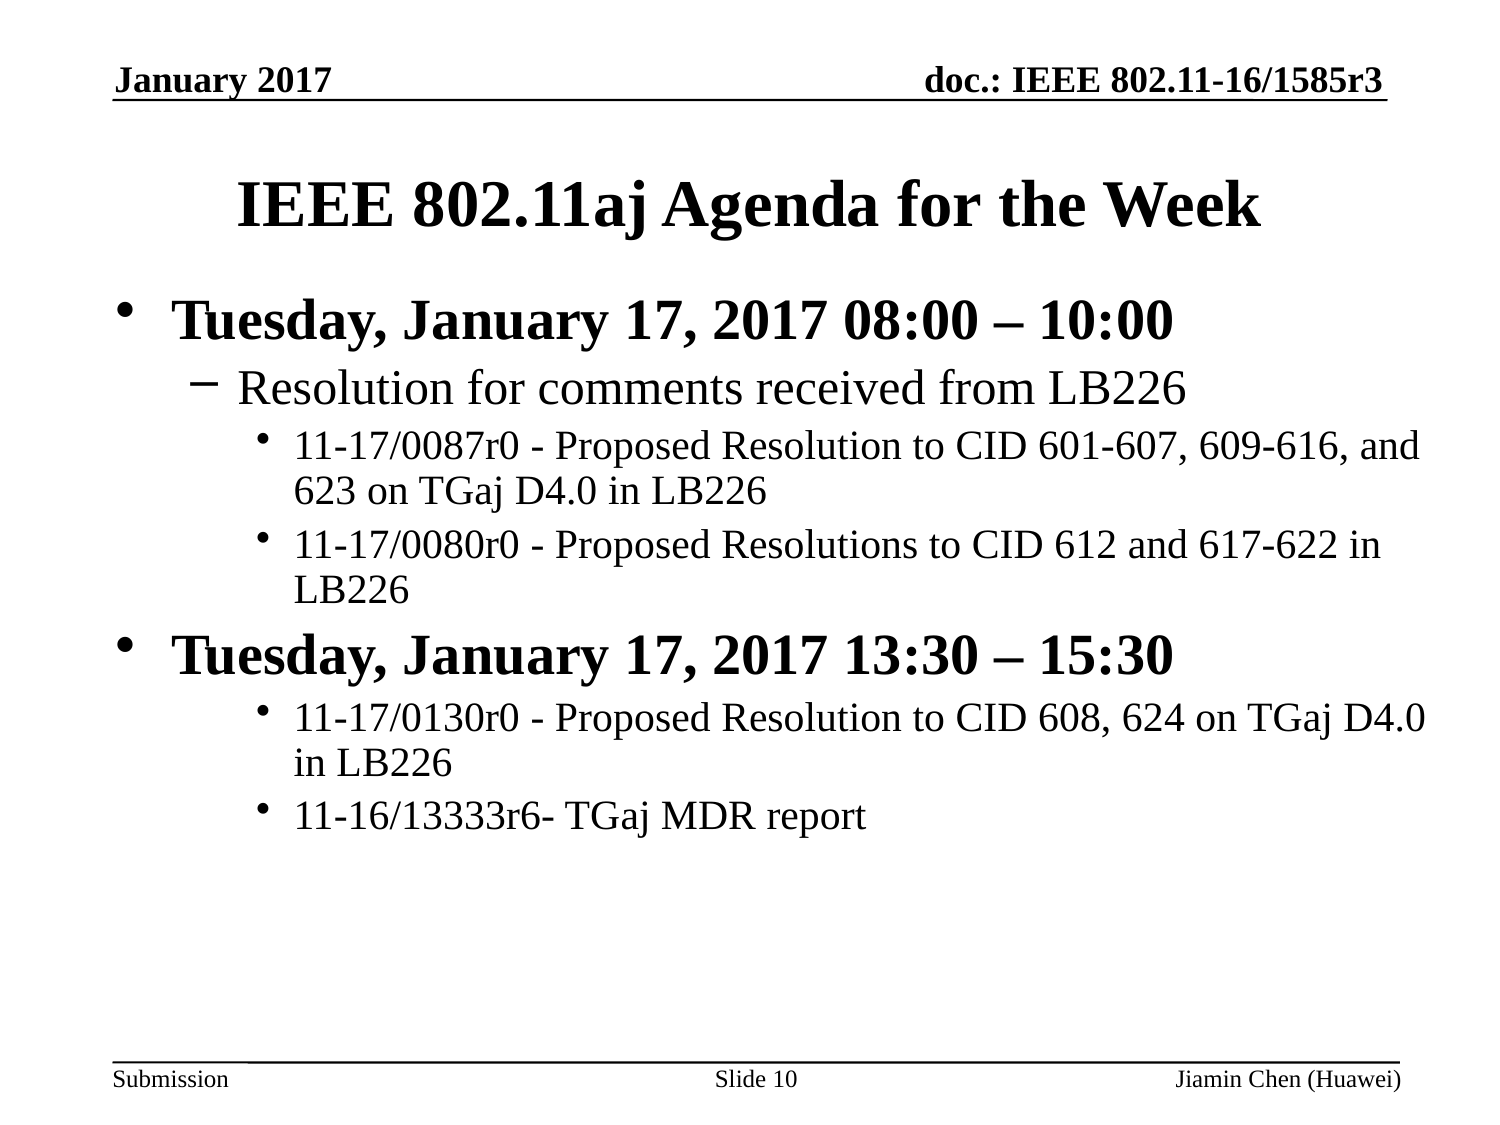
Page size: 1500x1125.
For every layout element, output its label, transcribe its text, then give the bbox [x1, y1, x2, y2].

footer Jiamin Chen (Huawei) [773, 1061, 1402, 1093]
slide_number Slide 10 [712, 1061, 773, 1093]
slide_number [114, 54, 335, 101]
title IEEE 802.11aj Agenda for the Week [112, 112, 1388, 281]
list Tuesday, January 17, 2017 08:00 – 10:00 Resolution for comments received from LB226 11-17/0087r0 - Proposed Resolution to CID 601-607, 609-616, and 623 on TGaj D4.0 in LB226 11-17/0080r0 - Proposed Resolutions to CID 612 and 617-622 in LB226 Tuesday, January 17, 2017 13:30 – 15:30 11-17/0130r0 - Proposed Resolution to CID 608, 624 on TGaj D4.0 in LB226 11-16/13333r6- TGaj MDR report [100, 281, 1471, 1026]
